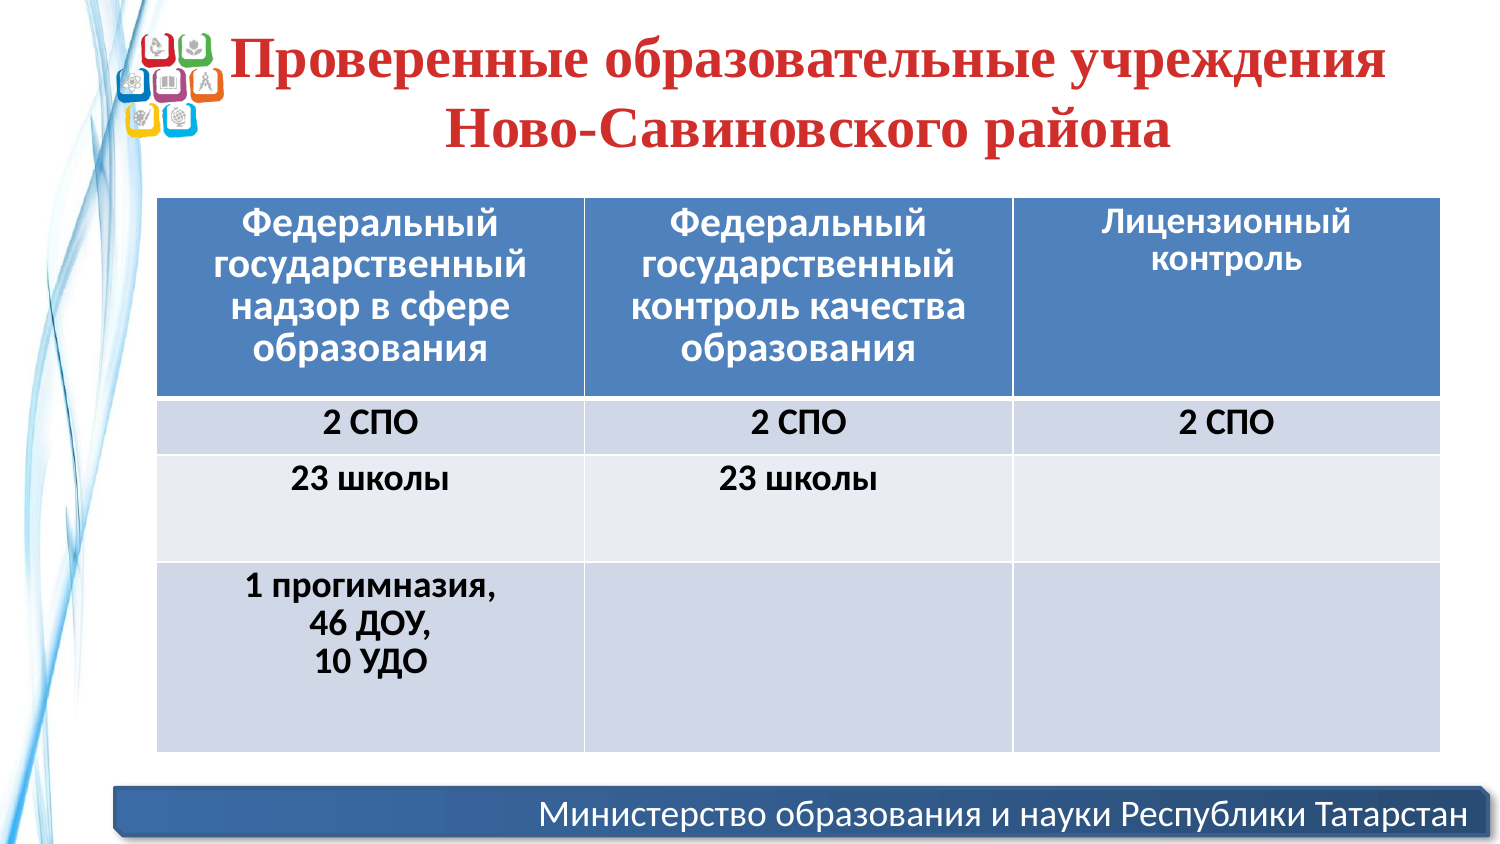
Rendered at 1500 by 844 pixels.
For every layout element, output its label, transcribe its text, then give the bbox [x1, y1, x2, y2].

table_cell 2 СПО [235, 401, 584, 454]
table_cell [1014, 563, 1440, 752]
picture [0, 0, 231, 844]
table_cell 2 СПО [585, 401, 1012, 454]
table_cell [1014, 456, 1440, 561]
table_cell 23 школы [235, 456, 584, 561]
table_header Федеральный государственный надзор в сфере образования [235, 198, 584, 396]
table_header Федеральный государственный контроль качества образования [585, 198, 1012, 396]
table_cell 2 СПО [1014, 401, 1440, 454]
table_header Лицензионный контроль [1014, 198, 1440, 396]
table_cell [585, 563, 1012, 752]
text_box Министерство образования и науки Республики Татарстан [235, 785, 1491, 838]
table_cell 1 прогимназия, 46 ДОУ, 10 УДО [235, 563, 584, 752]
table_cell 23 школы [585, 456, 1012, 561]
title Проверенные образовательные учреждения Ново-Савиновского района [235, 43, 1484, 185]
